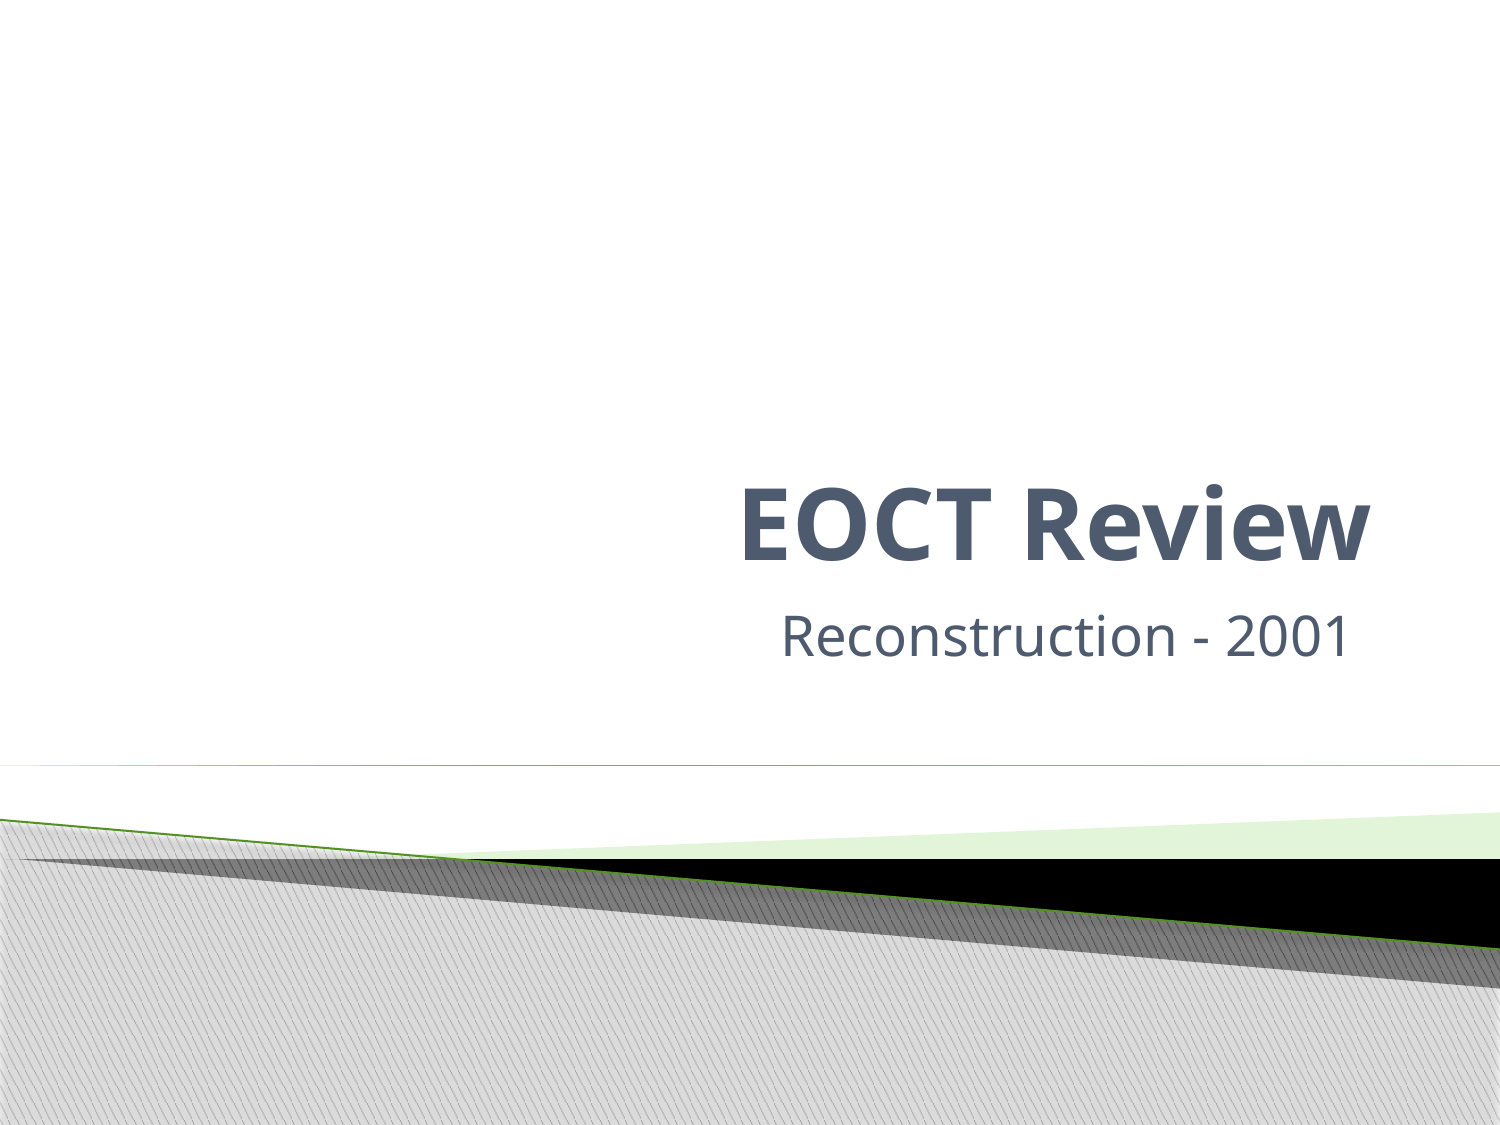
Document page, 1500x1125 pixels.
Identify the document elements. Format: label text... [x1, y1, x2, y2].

title EOCT Review [112, 287, 1388, 588]
subtitle Reconstruction - 2001 [112, 592, 1388, 790]
picture [5, 859, 1500, 989]
